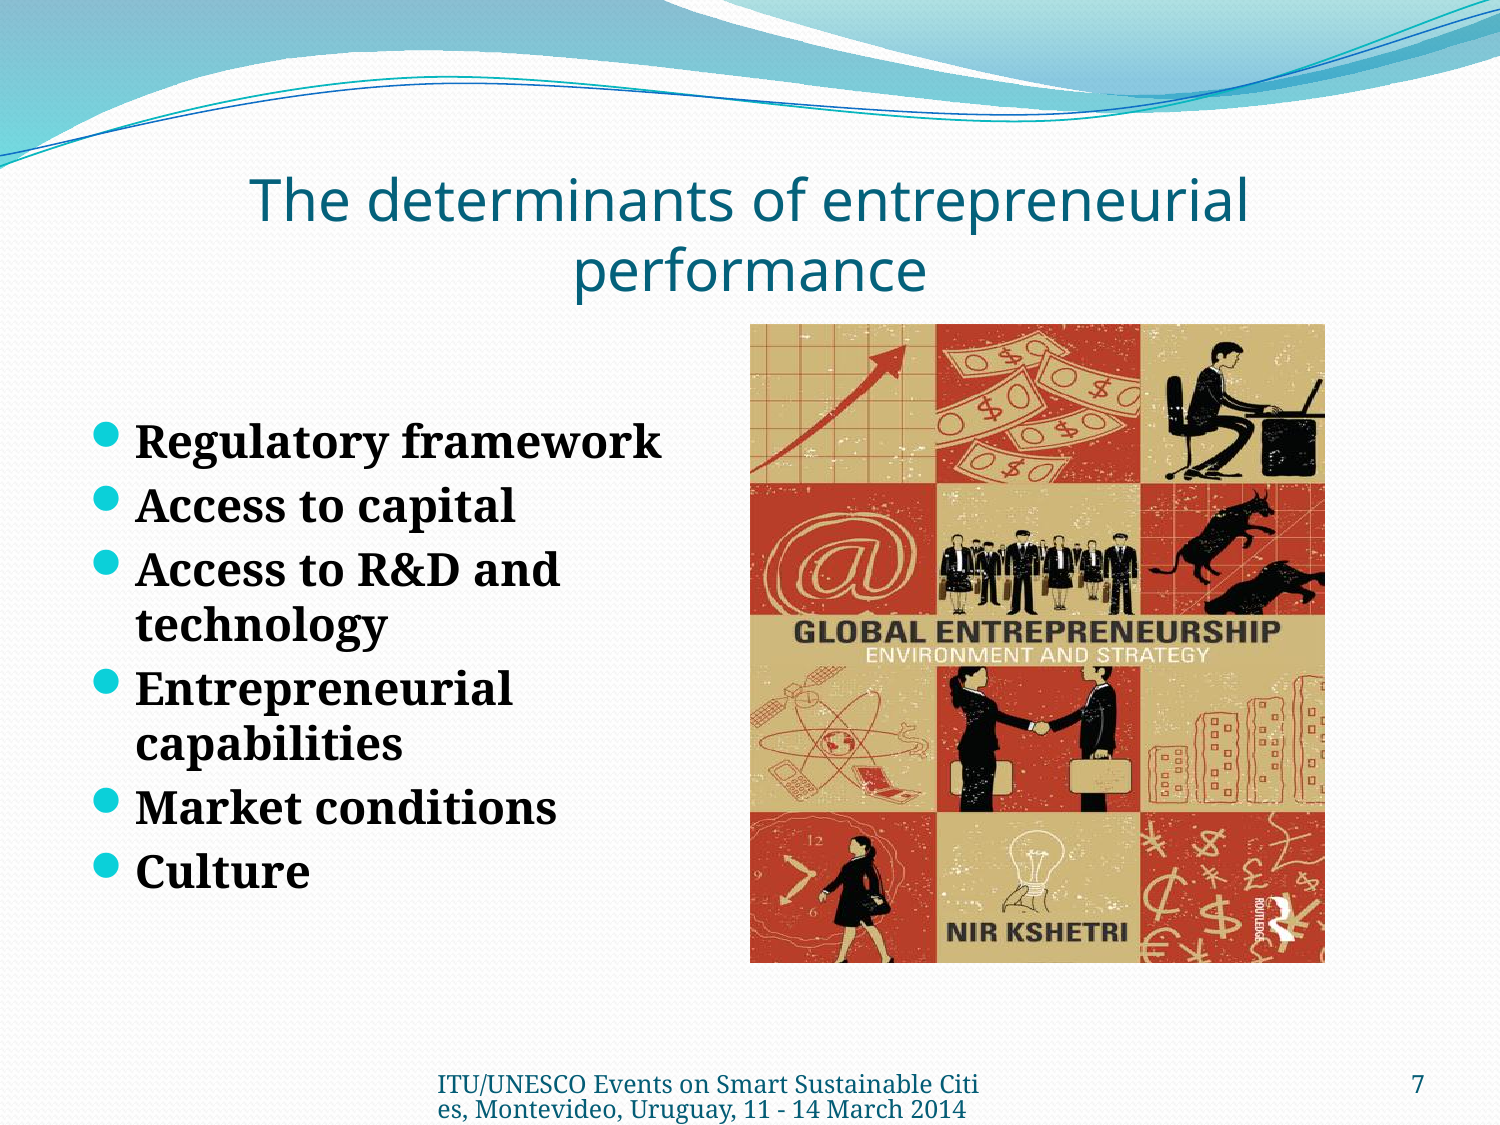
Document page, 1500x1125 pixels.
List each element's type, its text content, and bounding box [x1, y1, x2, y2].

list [749, 324, 1326, 963]
list Regulatory framework Access to capital Access to R&D and technology Entrepreneurial capabilities Market conditions Culture [75, 412, 738, 1044]
footer ITU/UNESCO Events on Smart Sustainable Cities, Montevideo, ​Uruguay, 11 - 14 March 2014 [437, 1042, 988, 1103]
title The determinants of entrepreneurial performance [75, 115, 1425, 303]
slide_number 7 [1299, 1042, 1425, 1103]
